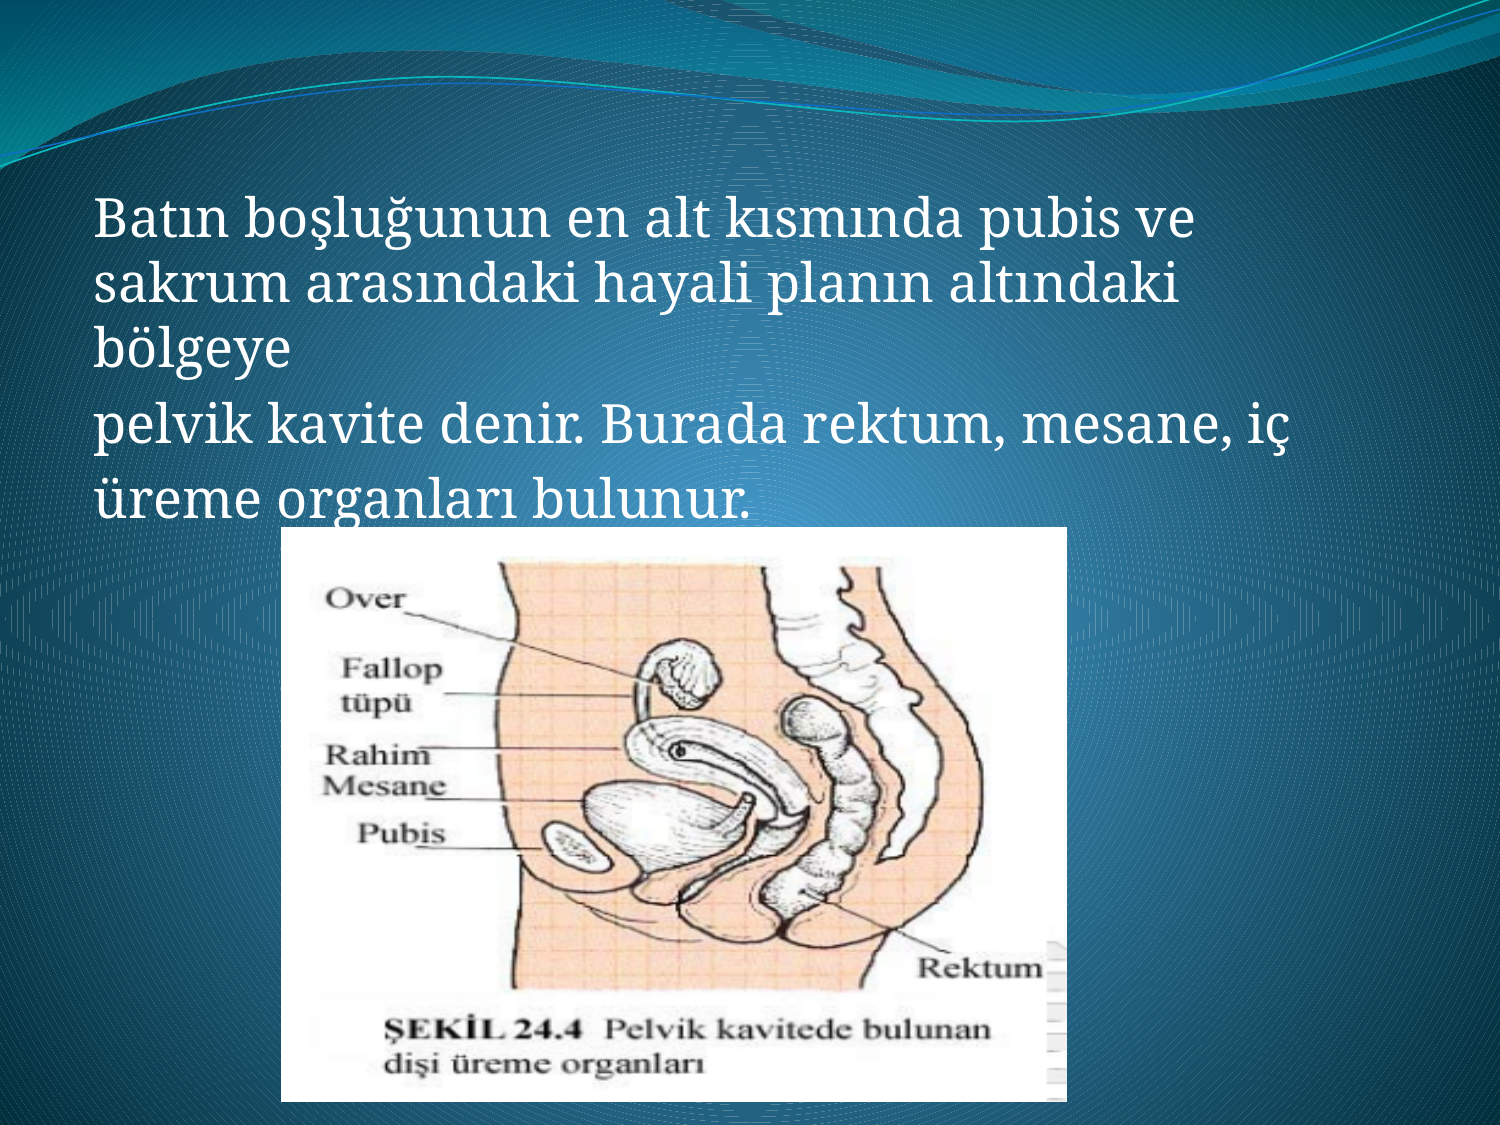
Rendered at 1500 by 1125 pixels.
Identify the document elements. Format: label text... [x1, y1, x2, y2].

title [274, 529, 280, 563]
title [1067, 530, 1072, 563]
subtitle Batın boşluğunun en alt kısmında pubis ve sakrum arasındaki hayali planın altındaki bölgeye pelvik kavite denir. Burada rektum, mesane, iç üreme organları bulunur. [93, 175, 1383, 563]
picture [280, 527, 1067, 1102]
